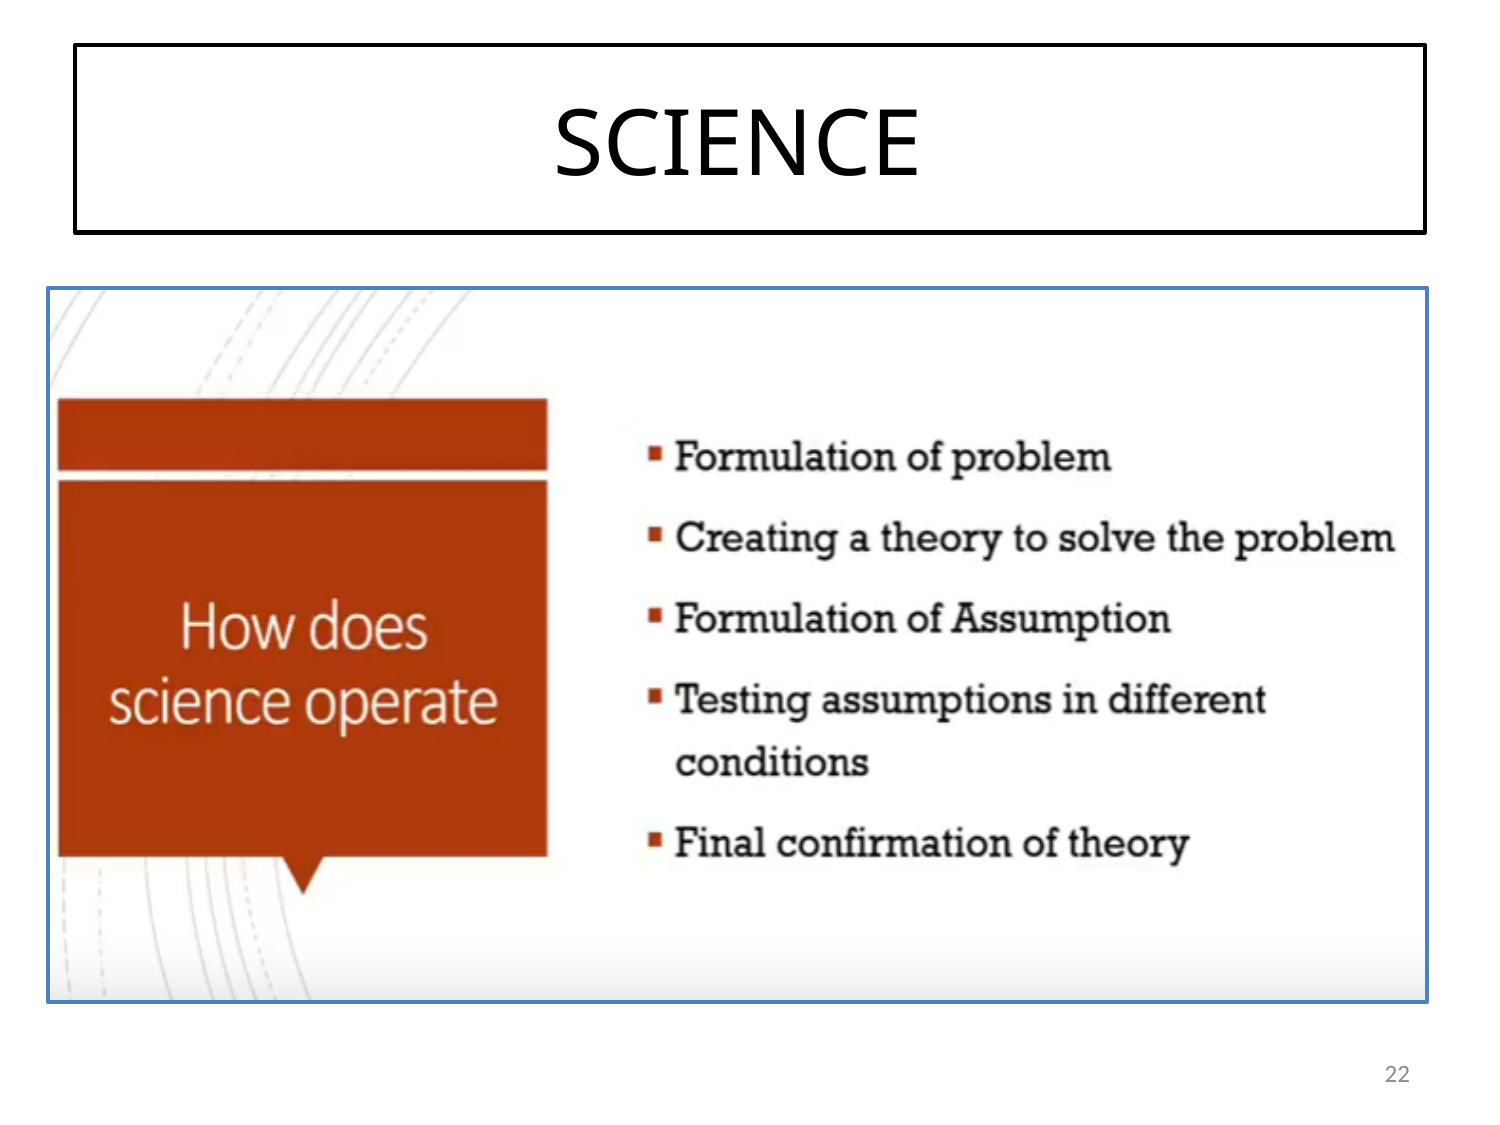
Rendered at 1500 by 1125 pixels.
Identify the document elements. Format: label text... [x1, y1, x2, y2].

picture [49, 289, 1426, 1001]
title SCIENCE [73, 43, 1427, 235]
slide_number 22 [1074, 1042, 1425, 1103]
